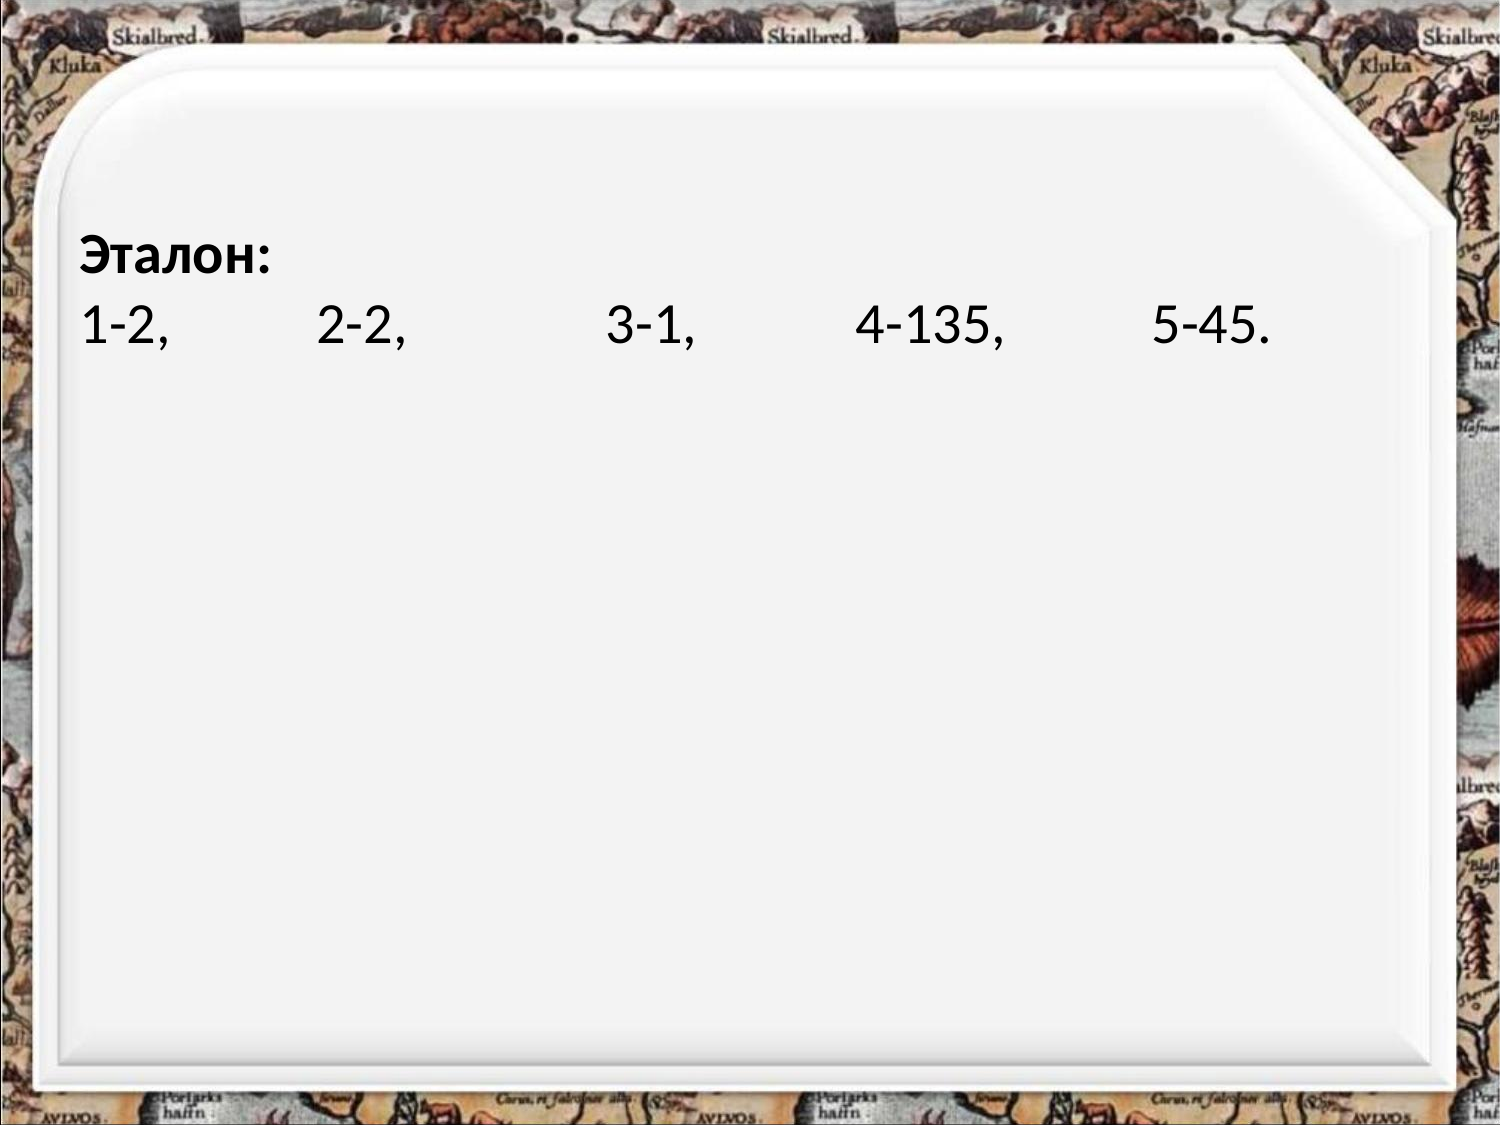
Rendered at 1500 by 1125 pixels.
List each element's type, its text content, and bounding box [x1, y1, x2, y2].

picture [0, 0, 1500, 1125]
text_box Эталон: 1-2, 2-2, 3-1, 4-135, 5-45. [64, 208, 1447, 363]
